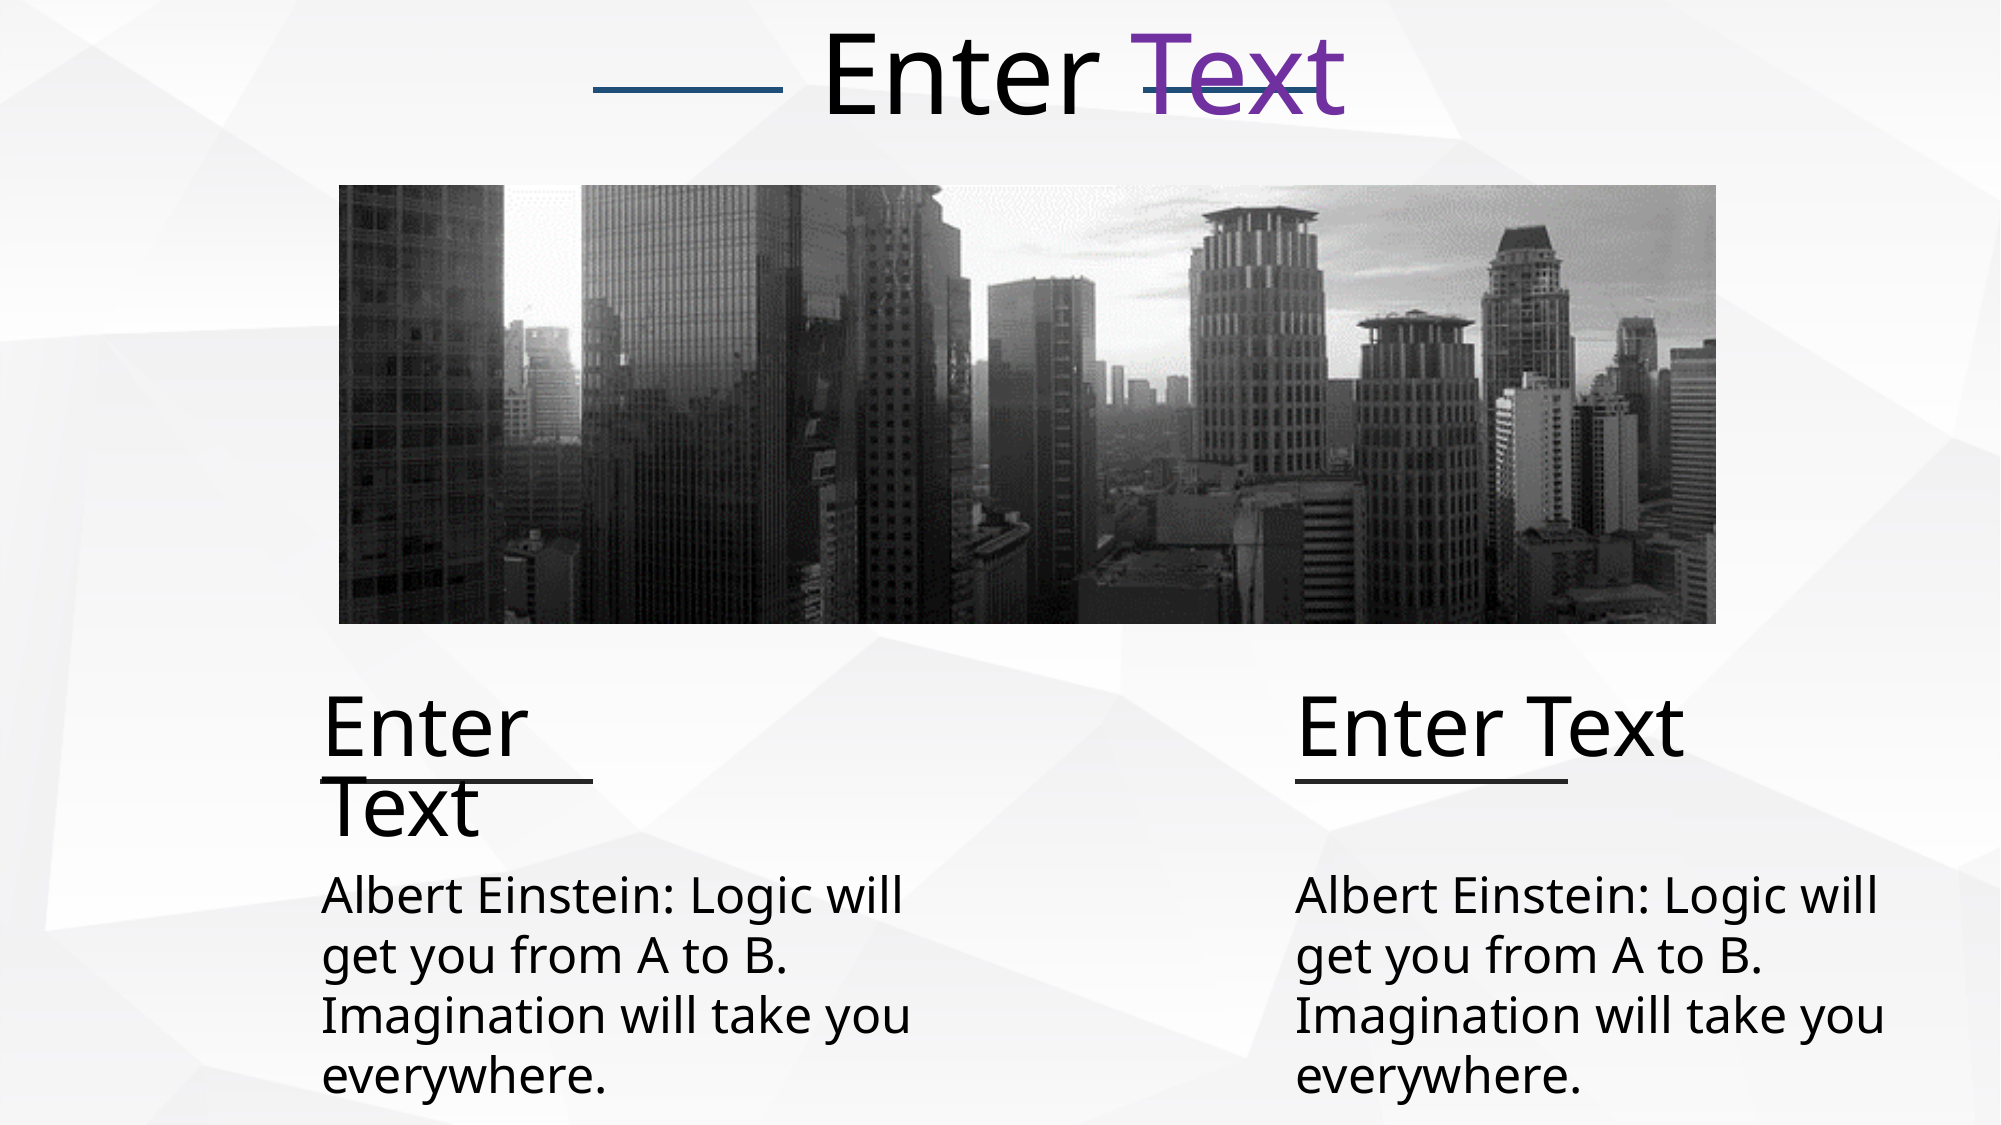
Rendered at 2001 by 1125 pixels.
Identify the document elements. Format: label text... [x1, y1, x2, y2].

picture [0, 0, 2001, 1125]
text_box Albert Einstein: Logic will get you from A to B. Imagination will take you everywhere. [306, 855, 1008, 1111]
text_box Albert Einstein: Logic will get you from A to B. Imagination will take you everywhere. [1280, 855, 1983, 1111]
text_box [593, 0, 1695, 146]
text_box Enter Text [1280, 685, 1704, 780]
text_box Enter Text [306, 685, 715, 855]
